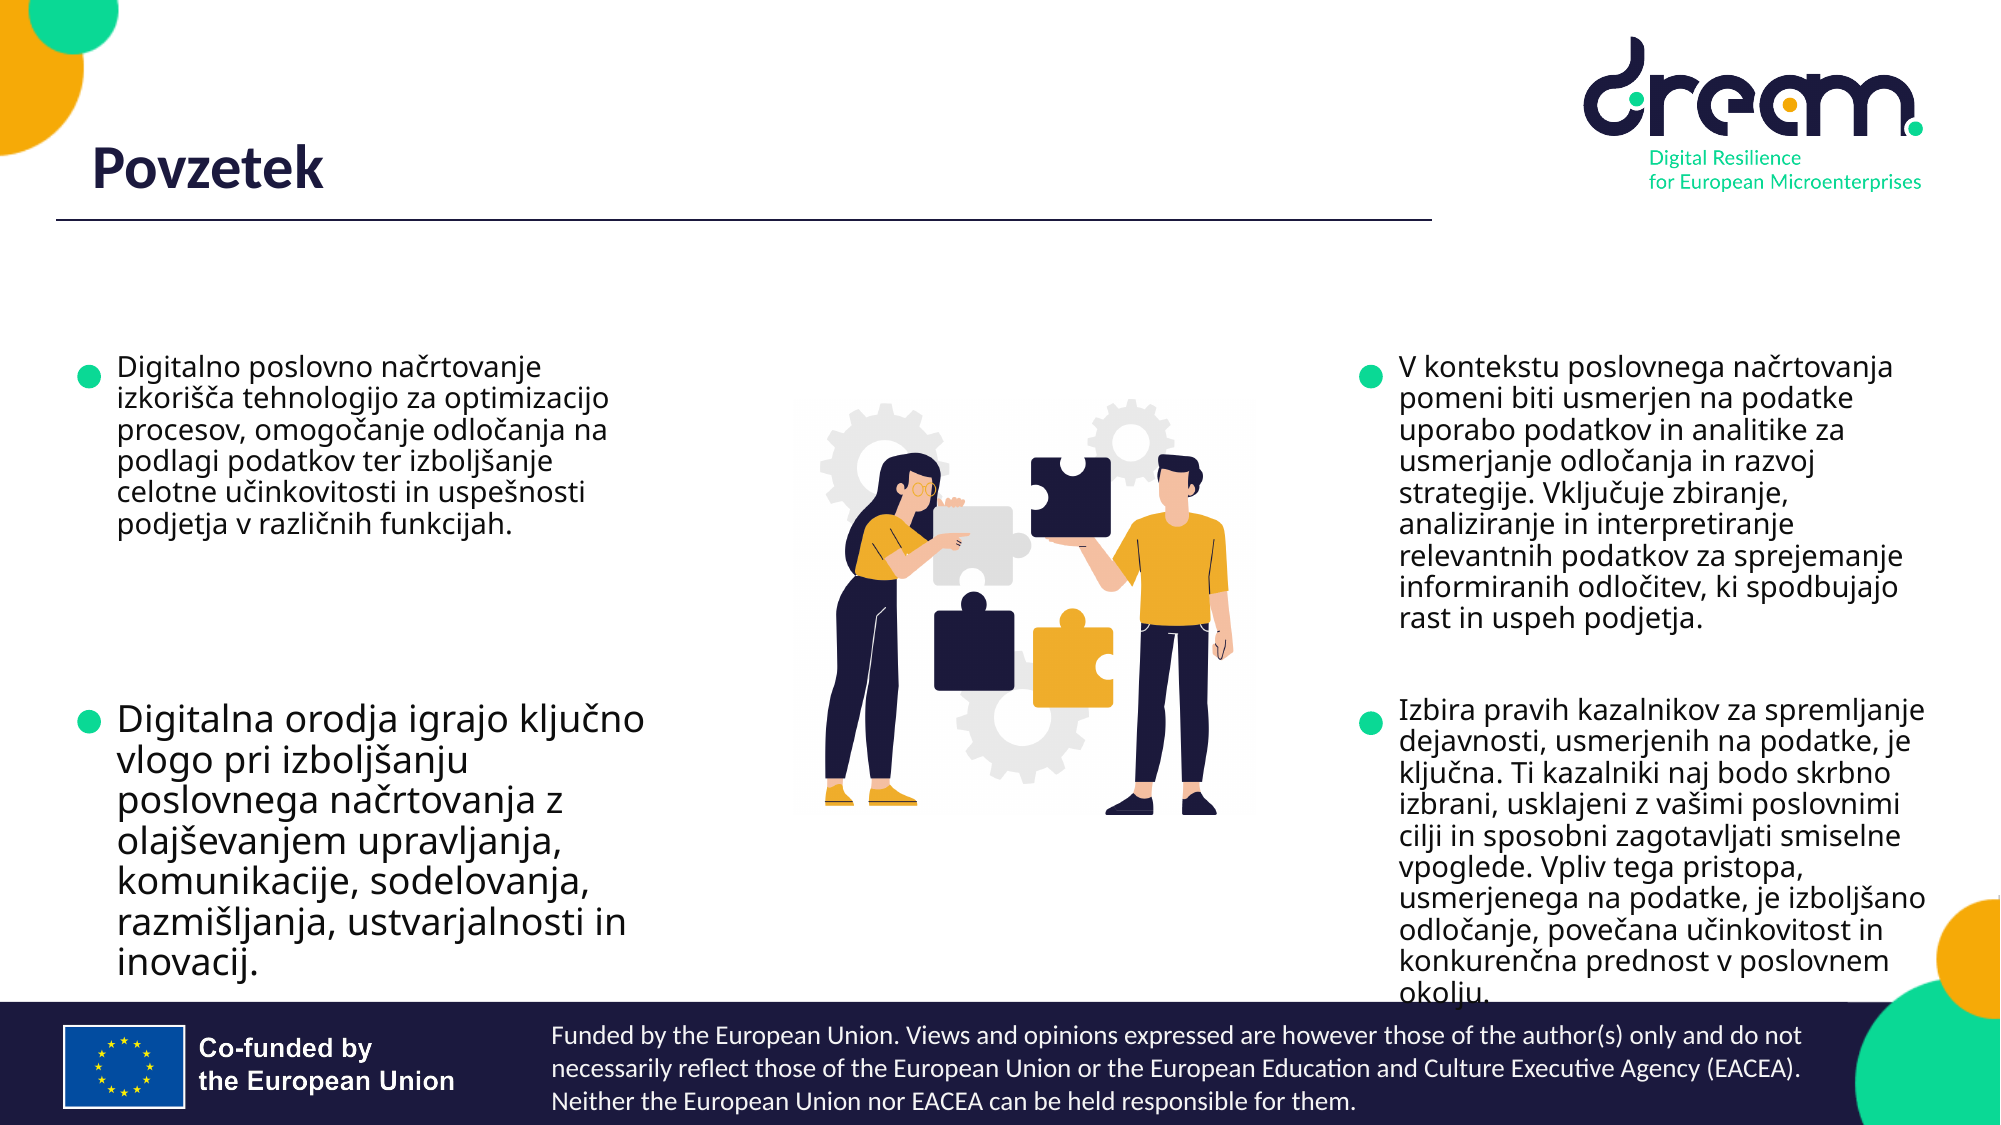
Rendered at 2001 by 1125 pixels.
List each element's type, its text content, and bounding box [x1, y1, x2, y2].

picture [56, 1022, 480, 1112]
picture [1583, 28, 1923, 200]
text_box [77, 709, 101, 734]
text_box [77, 364, 101, 389]
text_box [1359, 364, 1383, 389]
picture [0, 0, 155, 175]
text_box V kontekstu poslovnega načrtovanja pomeni biti usmerjen na podatke uporabo podatkov in analitike za usmerjanje odločanja in razvoj strategije. Vključuje zbiranje, analiziranje in interpretiranje relevantnih podatkov za sprejemanje informiranih odločitev, ki spodbujajo rast in uspeh podjetja. [1383, 299, 1948, 477]
picture [793, 399, 1256, 815]
list Povzetek [77, 74, 1411, 210]
text_box Digitalna orodja igrajo ključno vlogo pri izboljšanju poslovnega načrtovanja z olajševanjem upravljanja, komunikacije, sodelovanja, razmišljanja, ustvarjalnosti in inovacij. [101, 692, 666, 870]
list Digitalno poslovno načrtovanje izkorišča tehnologijo za optimizacijo procesov, omogočanje odločanja na podlagi podatkov ter izboljšanje celotne učinkovitosti in uspešnosti podjetja v različnih funkcijah. [101, 344, 666, 522]
text_box [1359, 711, 1383, 736]
picture [1847, 895, 2000, 1125]
text_box Izbira pravih kazalnikov za spremljanje dejavnosti, usmerjenih na podatke, je ključna. Ti kazalniki naj bodo skrbno izbrani, usklajeni z vašimi poslovnimi cilji in sposobni zagotavljati smiselne vpoglede. Vpliv tega pristopa, usmerjenega na podatke, je izboljšano odločanje, povečana učinkovitost in konkurenčna prednost v poslovnem okolju. [1383, 651, 1948, 829]
